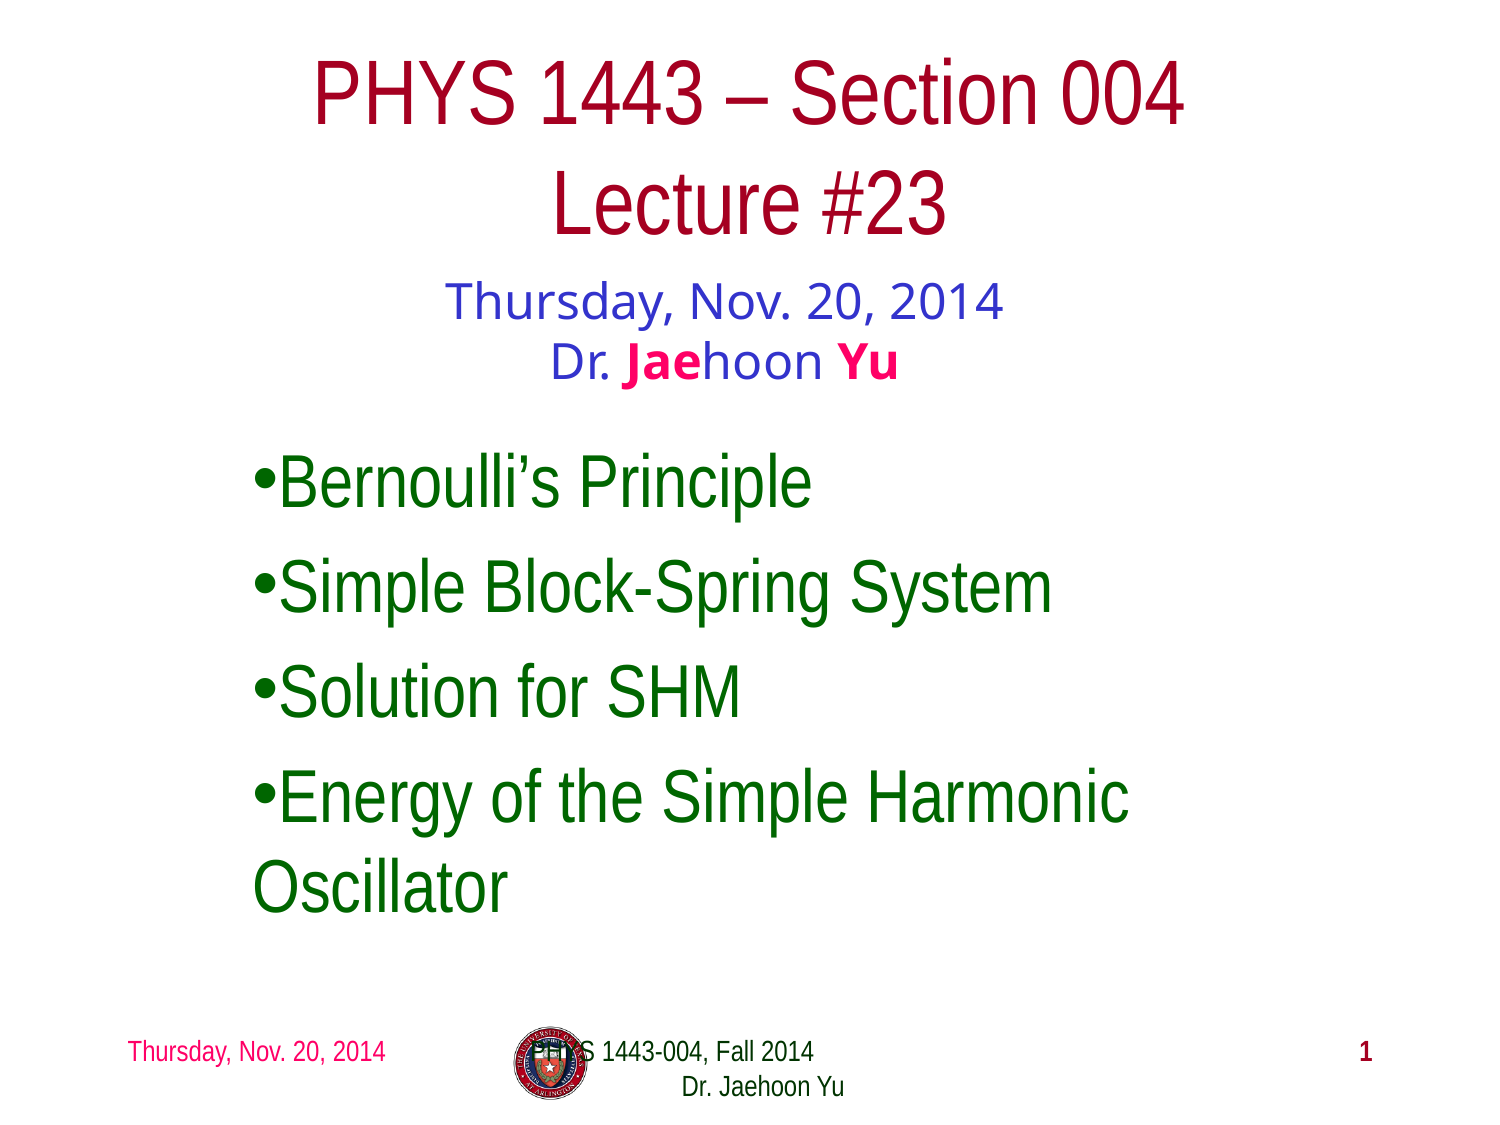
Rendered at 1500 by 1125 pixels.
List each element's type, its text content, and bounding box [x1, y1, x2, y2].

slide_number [112, 1024, 426, 1101]
text_box Thursday, Nov. 20, 2014 Dr. Jaehoon Yu [430, 262, 1019, 398]
title PHYS 1443 – Section 004 Lecture #23 [112, 73, 1388, 212]
footer PHYS 1443-004, Fall 2014 Dr. Jaehoon Yu [512, 1024, 988, 1101]
slide_number 1 [1074, 1024, 1388, 1101]
text_box Bernoulli’s Principle Simple Block-Spring System Solution for SHM Energy of the Simple Harmonic Oscillator [237, 425, 1275, 925]
